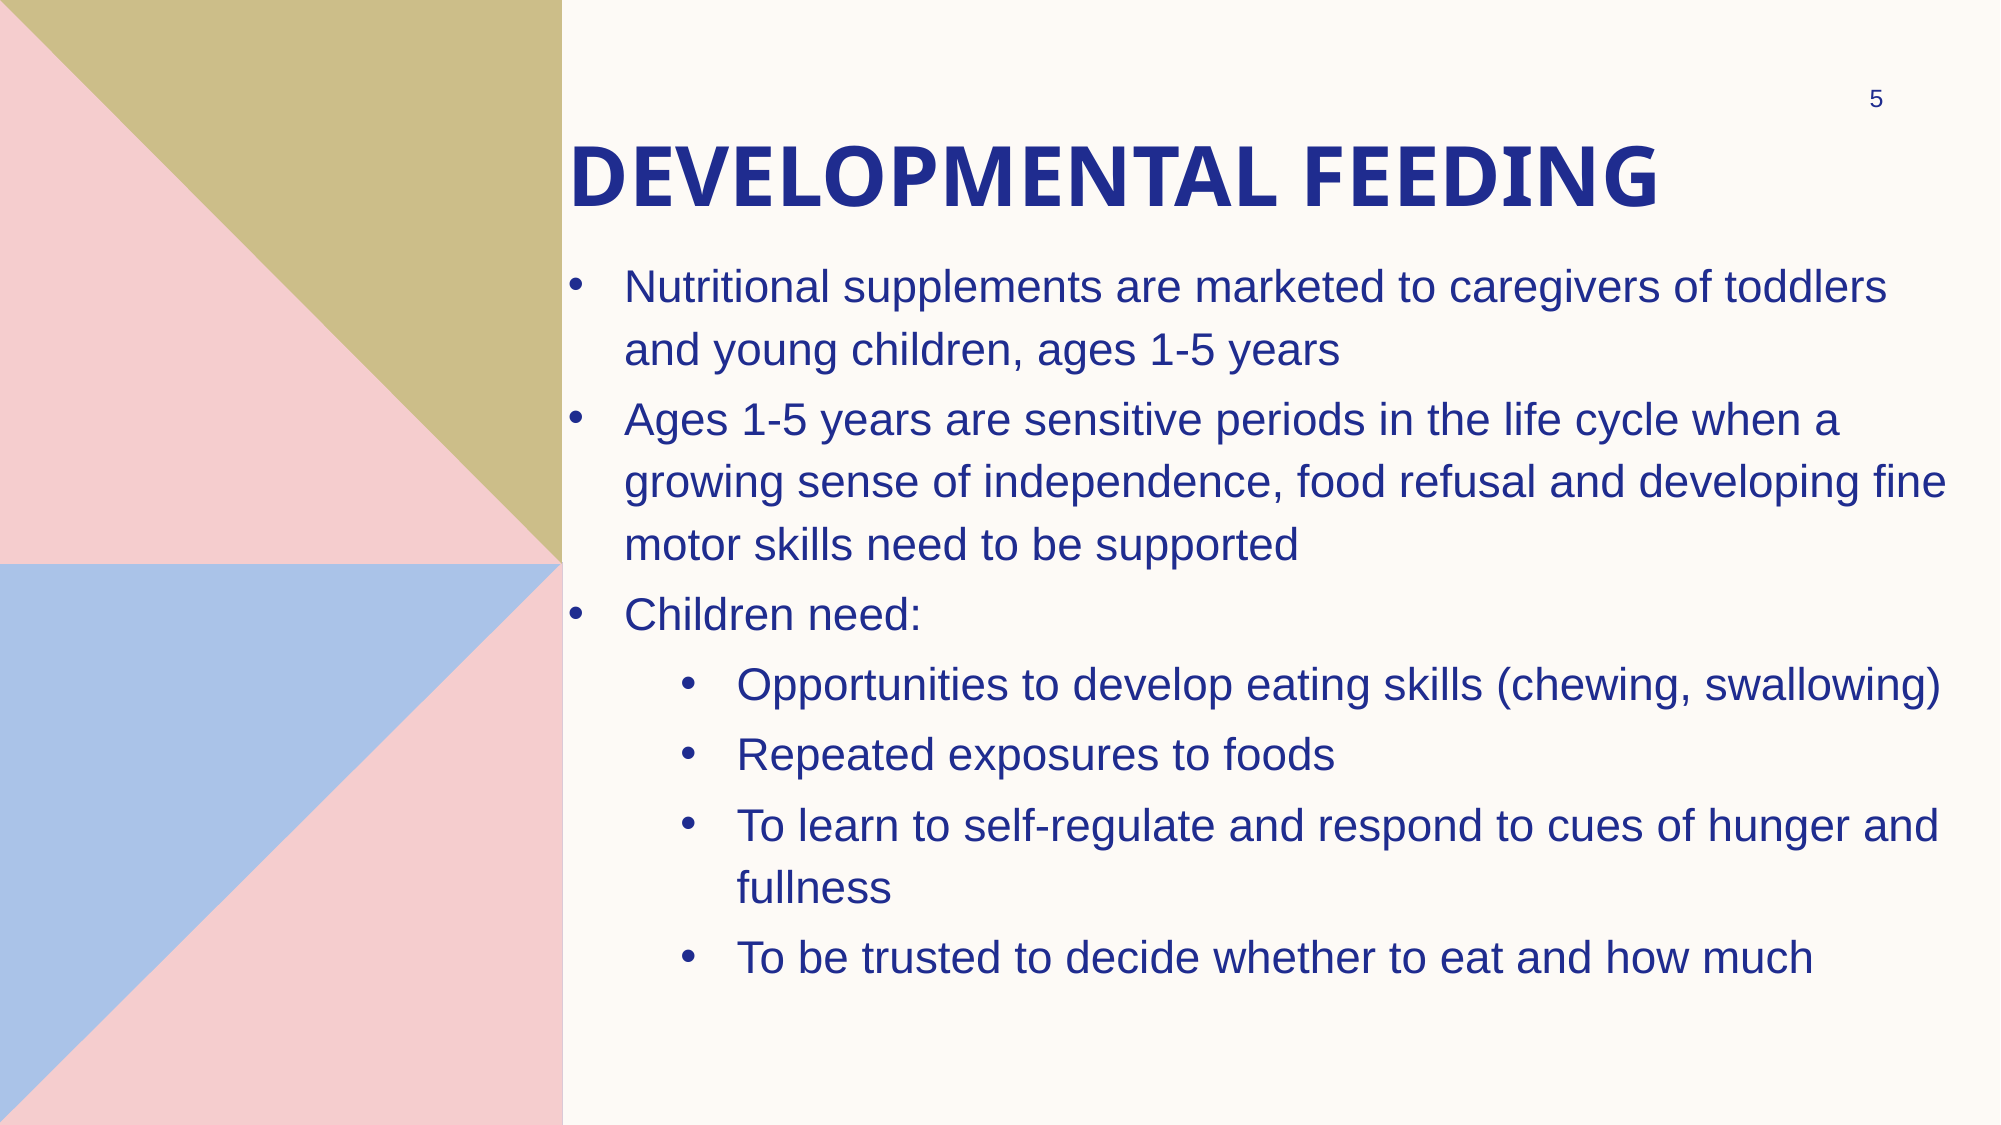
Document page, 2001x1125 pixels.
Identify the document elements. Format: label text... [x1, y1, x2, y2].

list Nutritional supplements are marketed to caregivers of toddlers and young children, ages 1-5 years Ages 1-5 years are sensitive periods in the life cycle when a growing sense of independence, food refusal and developing fine motor skills need to be supported Children need: Opportunities to develop eating skills (chewing, swallowing) Repeated exposures to foods To learn to self-regulate and respond to cues of hunger and fullness To be trusted to decide whether to eat and how much [552, 241, 1968, 1082]
title Developmental feeding [552, 115, 1958, 241]
slide_number 5 [1795, 75, 1958, 120]
